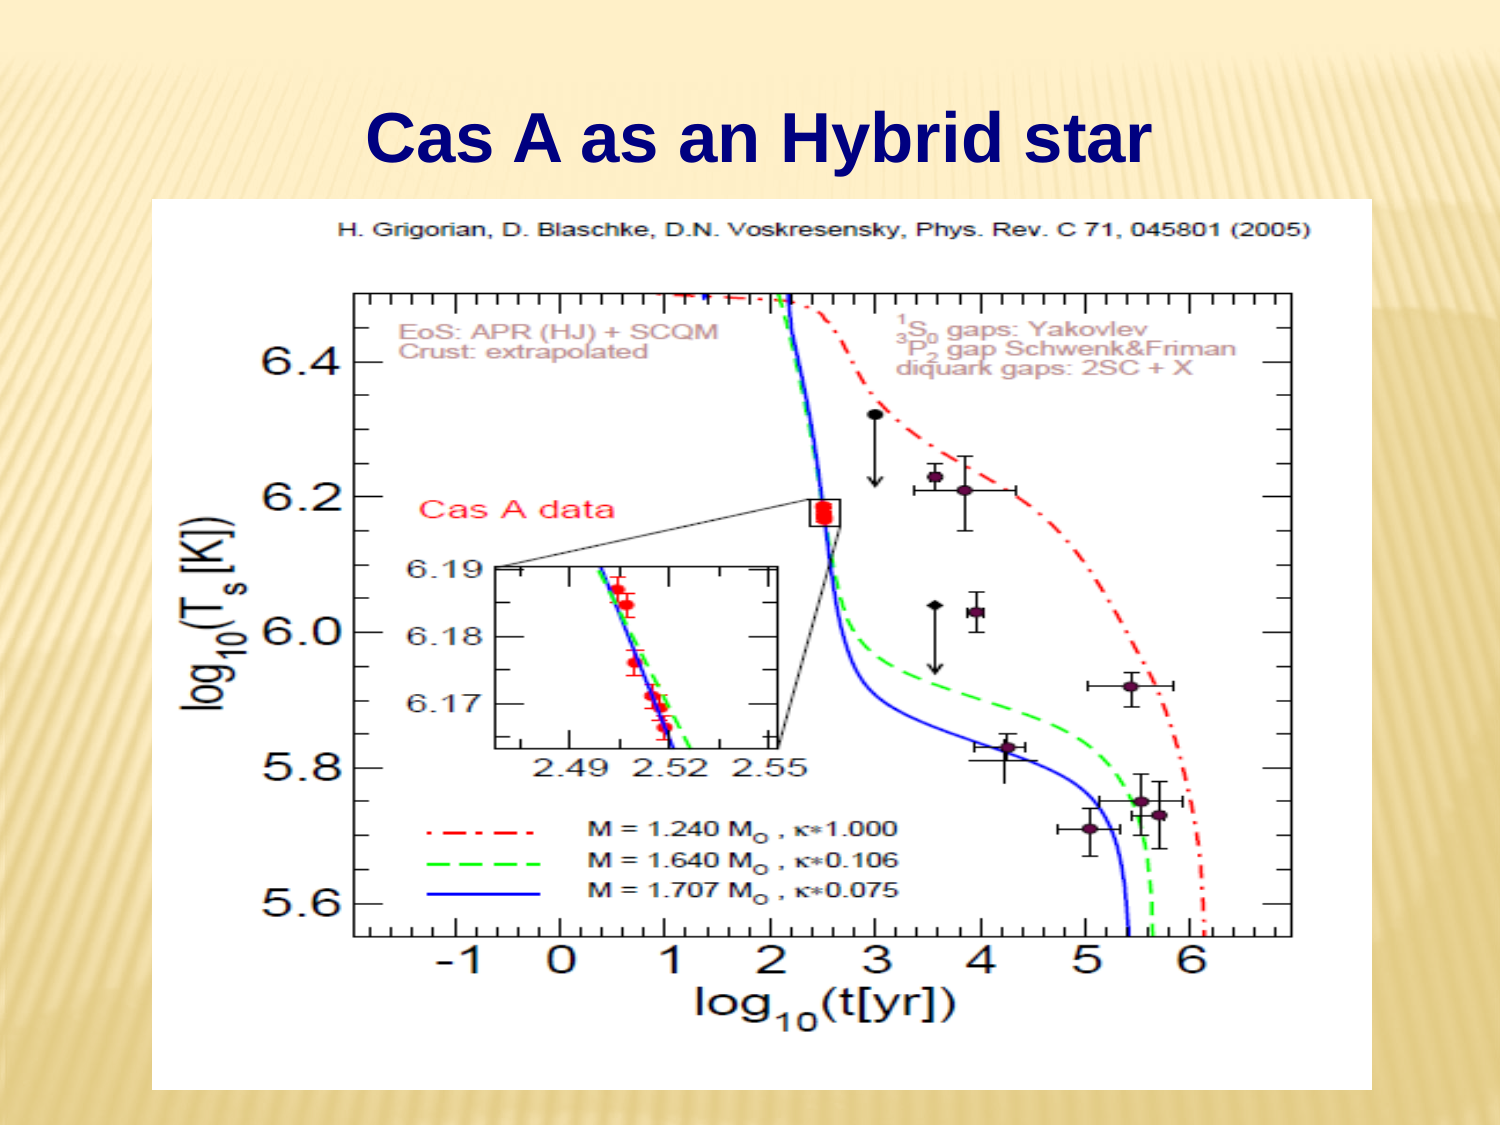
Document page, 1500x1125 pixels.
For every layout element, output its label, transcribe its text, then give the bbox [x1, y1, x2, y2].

picture [151, 198, 1372, 1091]
text_box Cas A as an Hybrid star [74, 84, 1425, 234]
